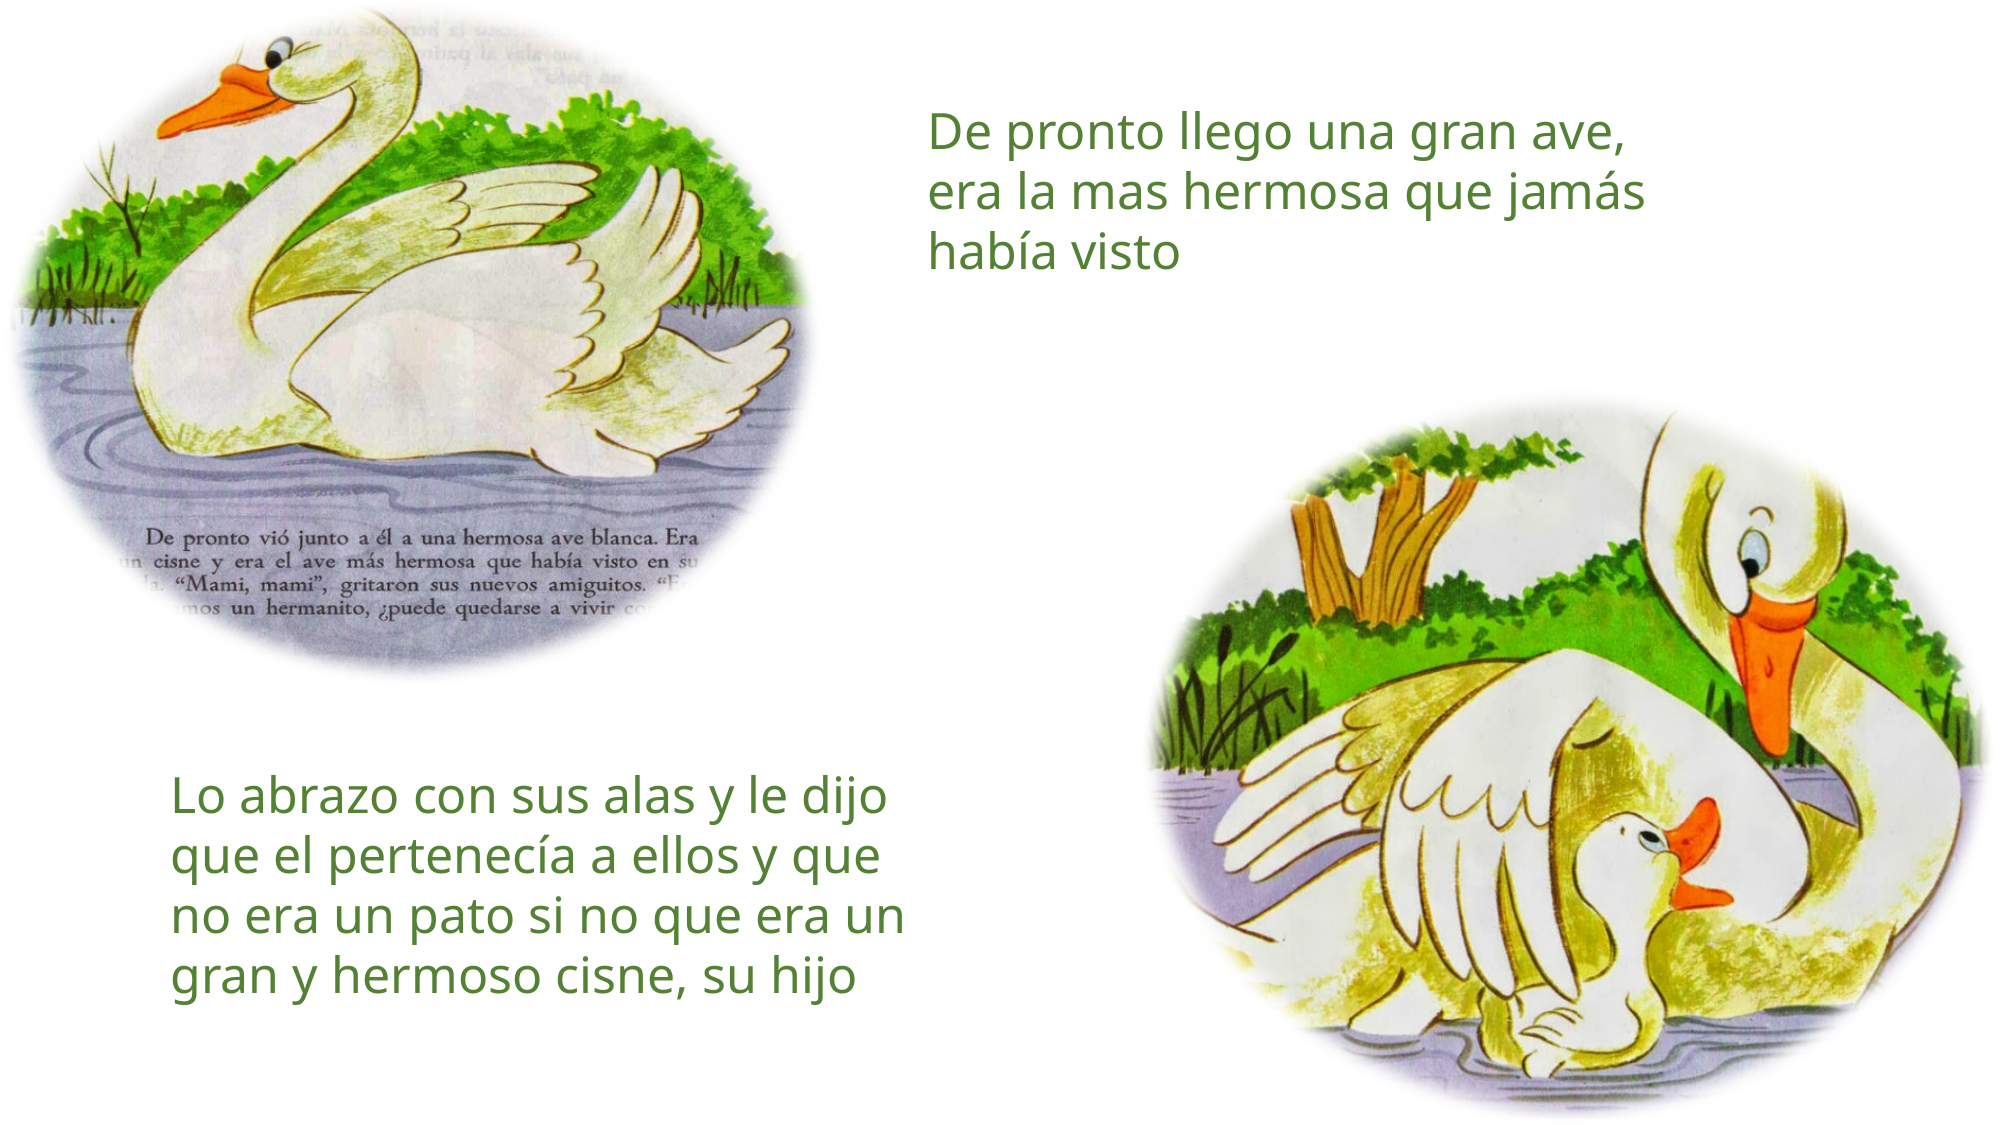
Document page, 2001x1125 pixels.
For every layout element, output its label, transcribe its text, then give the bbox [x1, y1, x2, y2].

picture [1141, 386, 1996, 1125]
text_box Lo abrazo con sus alas y le dijo que el pertenecía a ellos y que no era un pato si no que era un gran y hermoso cisne, su hijo [155, 755, 955, 1011]
text_box De pronto llego una gran ave, era la mas hermosa que jamás había visto [912, 92, 1712, 288]
picture [4, 0, 823, 687]
